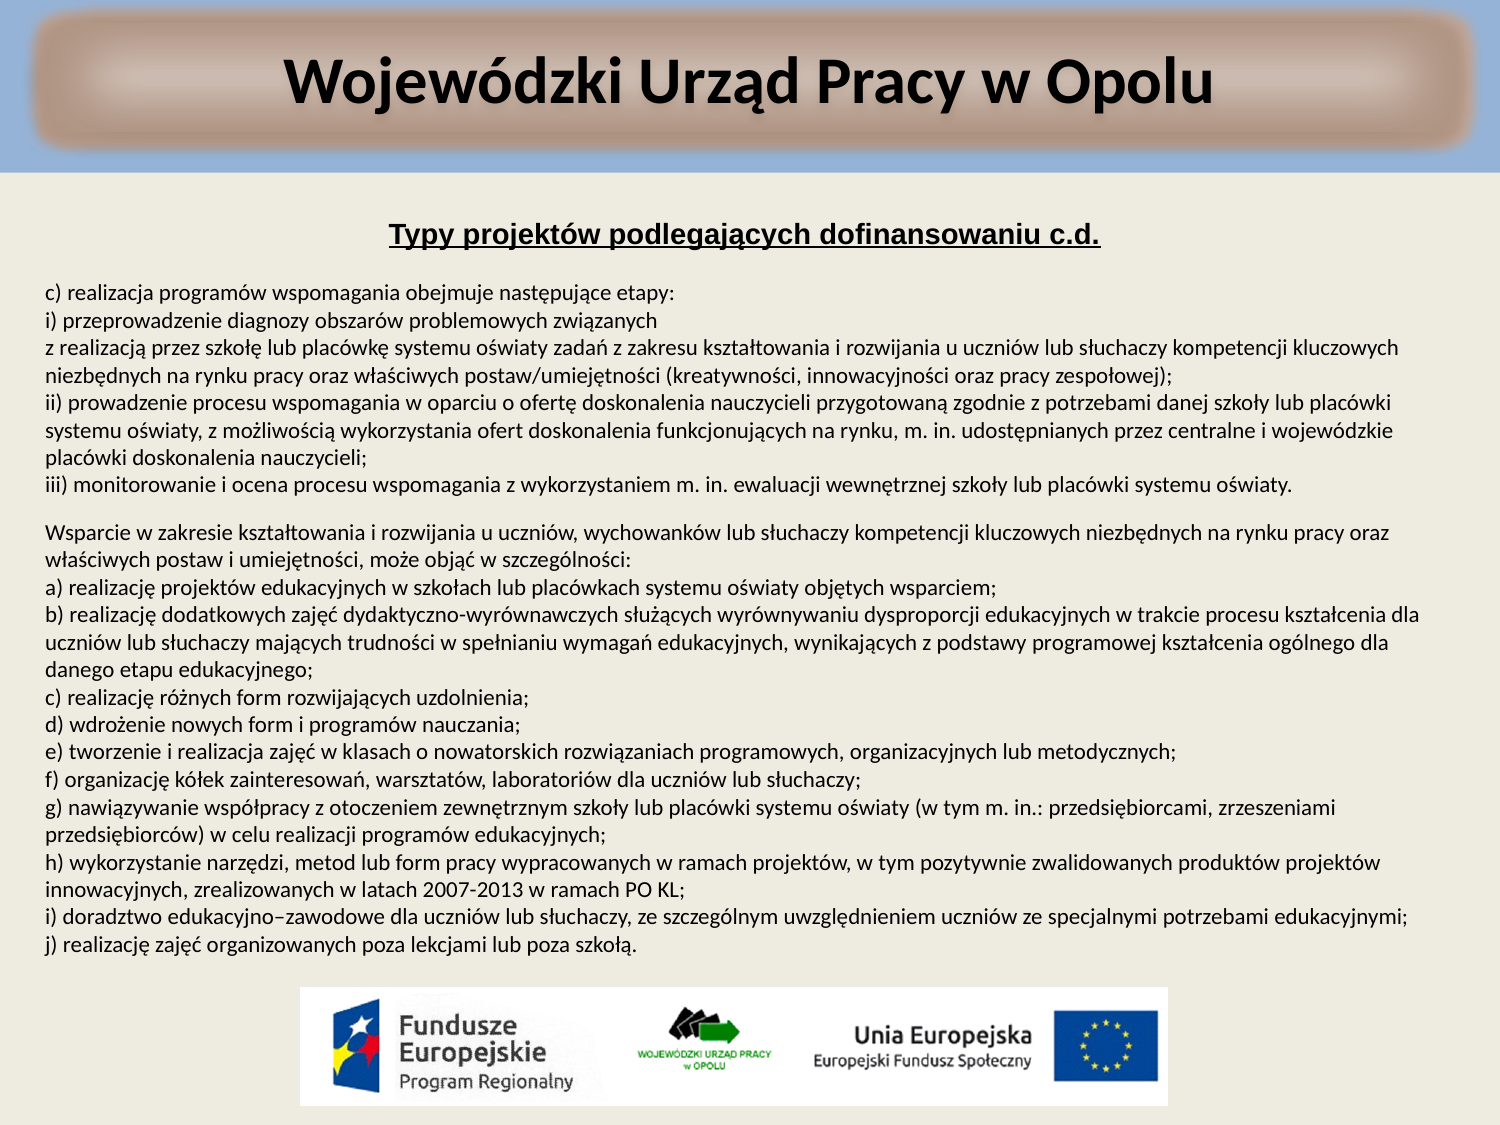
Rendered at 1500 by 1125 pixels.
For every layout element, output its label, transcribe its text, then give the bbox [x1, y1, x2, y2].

picture [299, 987, 1169, 1106]
text_box [0, 0, 1500, 175]
text_box Typy projektów podlegających dofinansowaniu c.d. c) realizacja programów wspomagania obejmuje następujące etapy: i) przeprowadzenie diagnozy obszarów problemowych związanych z realizacją przez szkołę lub placówkę systemu oświaty zadań z zakresu kształtowania i rozwijania u uczniów lub słuchaczy kompetencji kluczowych niezbędnych na rynku pracy oraz właściwych postaw/umiejętności (kreatywności, innowacyjności oraz pracy zespołowej); ii) prowadzenie procesu wspomagania w oparciu o ofertę doskonalenia nauczycieli przygotowaną zgodnie z potrzebami danej szkoły lub placówki systemu oświaty, z możliwością wykorzystania ofert doskonalenia funkcjonujących na rynku, m. in. udostępnianych przez centralne i wojewódzkie placówki doskonalenia nauczycieli; iii) monitorowanie i ocena procesu wspomagania z wykorzystaniem m. in. ewaluacji wewnętrznej szkoły lub placówki systemu oświaty. Wsparcie w zakresie kształtowania i rozwijania u uczniów, wychowanków lub słuchaczy kompetencji kluczowych niezbędnych na rynku pracy oraz właściwych postaw i umiejętności, może objąć w szczególności: a) realizację projektów edukacyjnych w szkołach lub placówkach systemu oświaty objętych wsparciem; b) realizację dodatkowych zajęć dydaktyczno-wyrównawczych służących wyrównywaniu dysproporcji edukacyjnych w trakcie procesu kształcenia dla uczniów lub słuchaczy mających trudności w spełnianiu wymagań edukacyjnych, wynikających z podstawy programowej kształcenia ogólnego dla danego etapu edukacyjnego; c) realizację różnych form rozwijających uzdolnienia; d) wdrożenie nowych form i programów nauczania; e) tworzenie i realizacja zajęć w klasach o nowatorskich rozwiązaniach programowych, organizacyjnych lub metodycznych; f) organizację kółek zainteresowań, warsztatów, laboratoriów dla uczniów lub słuchaczy; g) nawiązywanie współpracy z otoczeniem zewnętrznym szkoły lub placówki systemu oświaty (w tym m. in.: przedsiębiorcami, zrzeszeniami przedsiębiorców) w celu realizacji programów edukacyjnych; h) wykorzystanie narzędzi, metod lub form pracy wypracowanych w ramach projektów, w tym pozytywnie zwalidowanych produktów projektów innowacyjnych, zrealizowanych w latach 2007-2013 w ramach PO KL; i) doradztwo edukacyjno–zawodowe dla uczniów lub słuchaczy, ze szczególnym uwzględnieniem uczniów ze specjalnymi potrzebami edukacyjnymi; j) realizację zajęć organizowanych poza lekcjami lub poza szkołą. [30, 208, 1459, 995]
